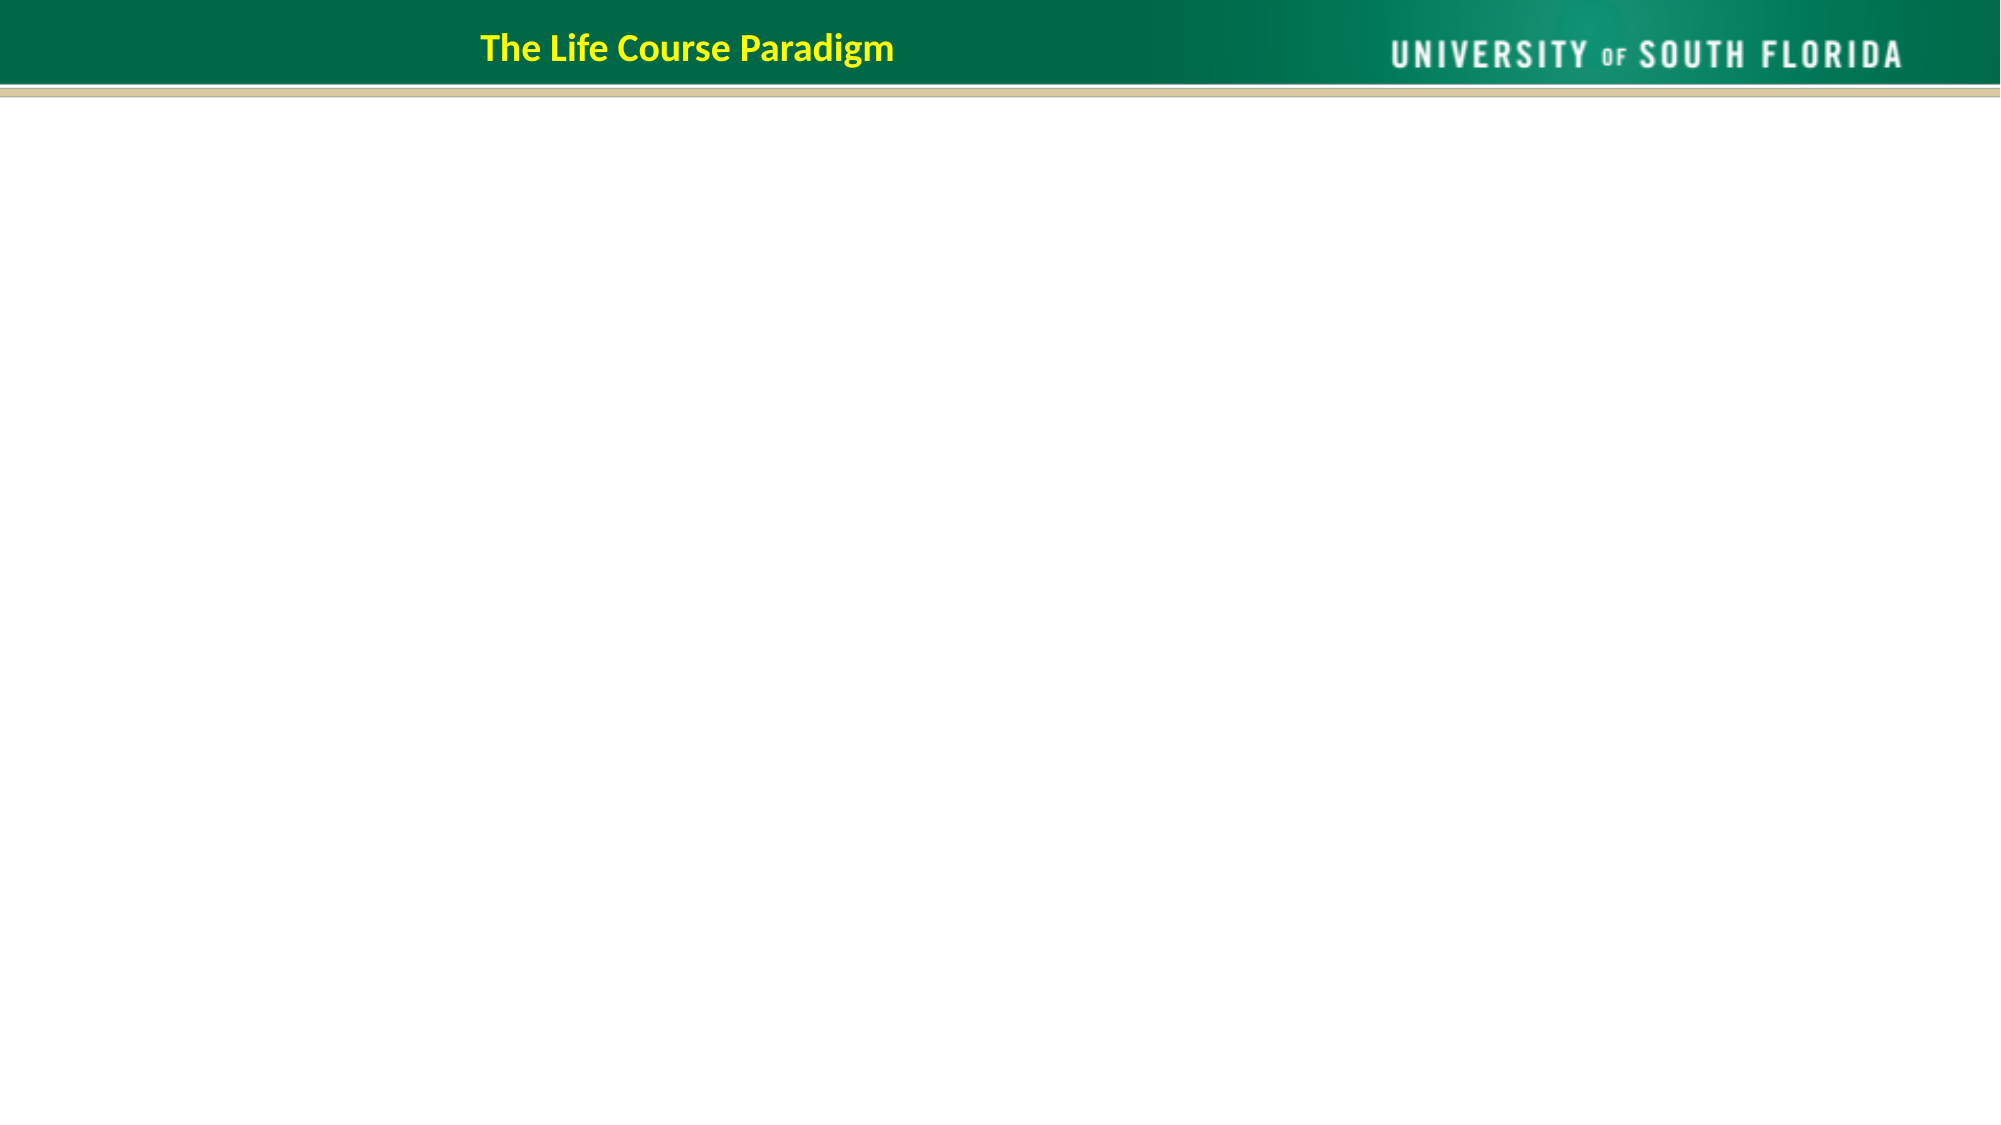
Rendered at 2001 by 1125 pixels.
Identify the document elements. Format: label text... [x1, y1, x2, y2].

title The Life Course Paradigm [56, 14, 1319, 78]
